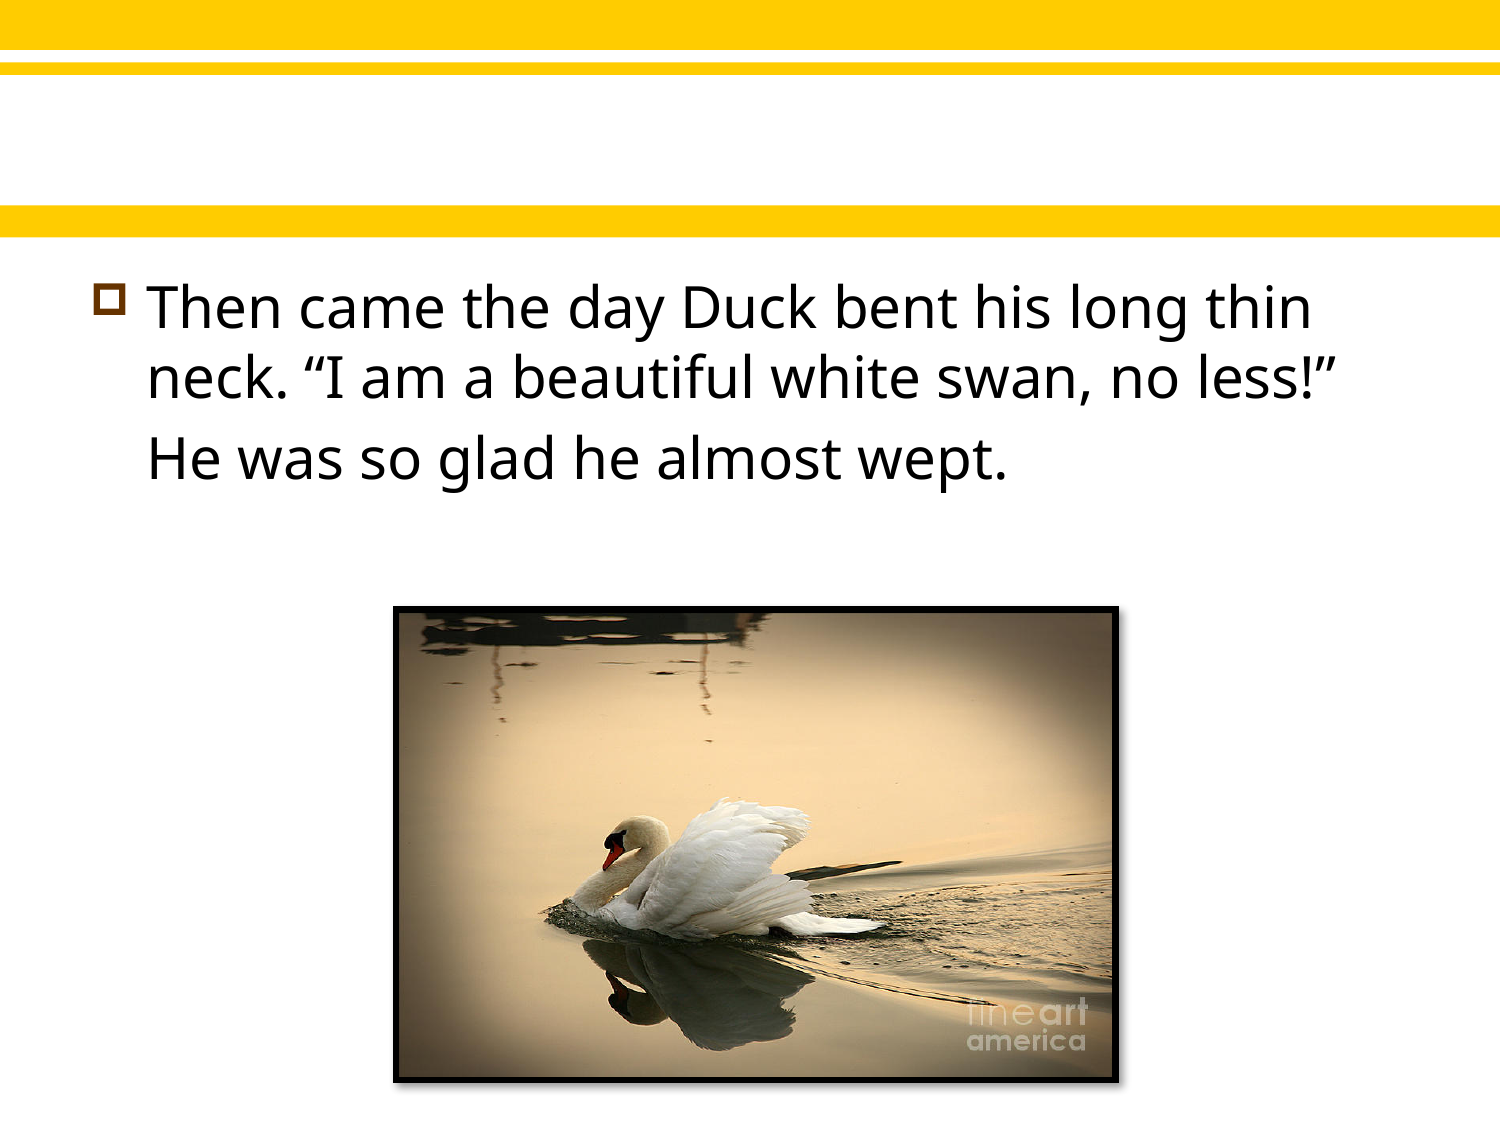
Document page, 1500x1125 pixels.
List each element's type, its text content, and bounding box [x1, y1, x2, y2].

picture [398, 612, 1113, 1078]
list Then came the day Duck bent his long thin neck. “I am a beautiful white swan, no less!” He was so glad he almost wept. [74, 262, 1426, 1006]
